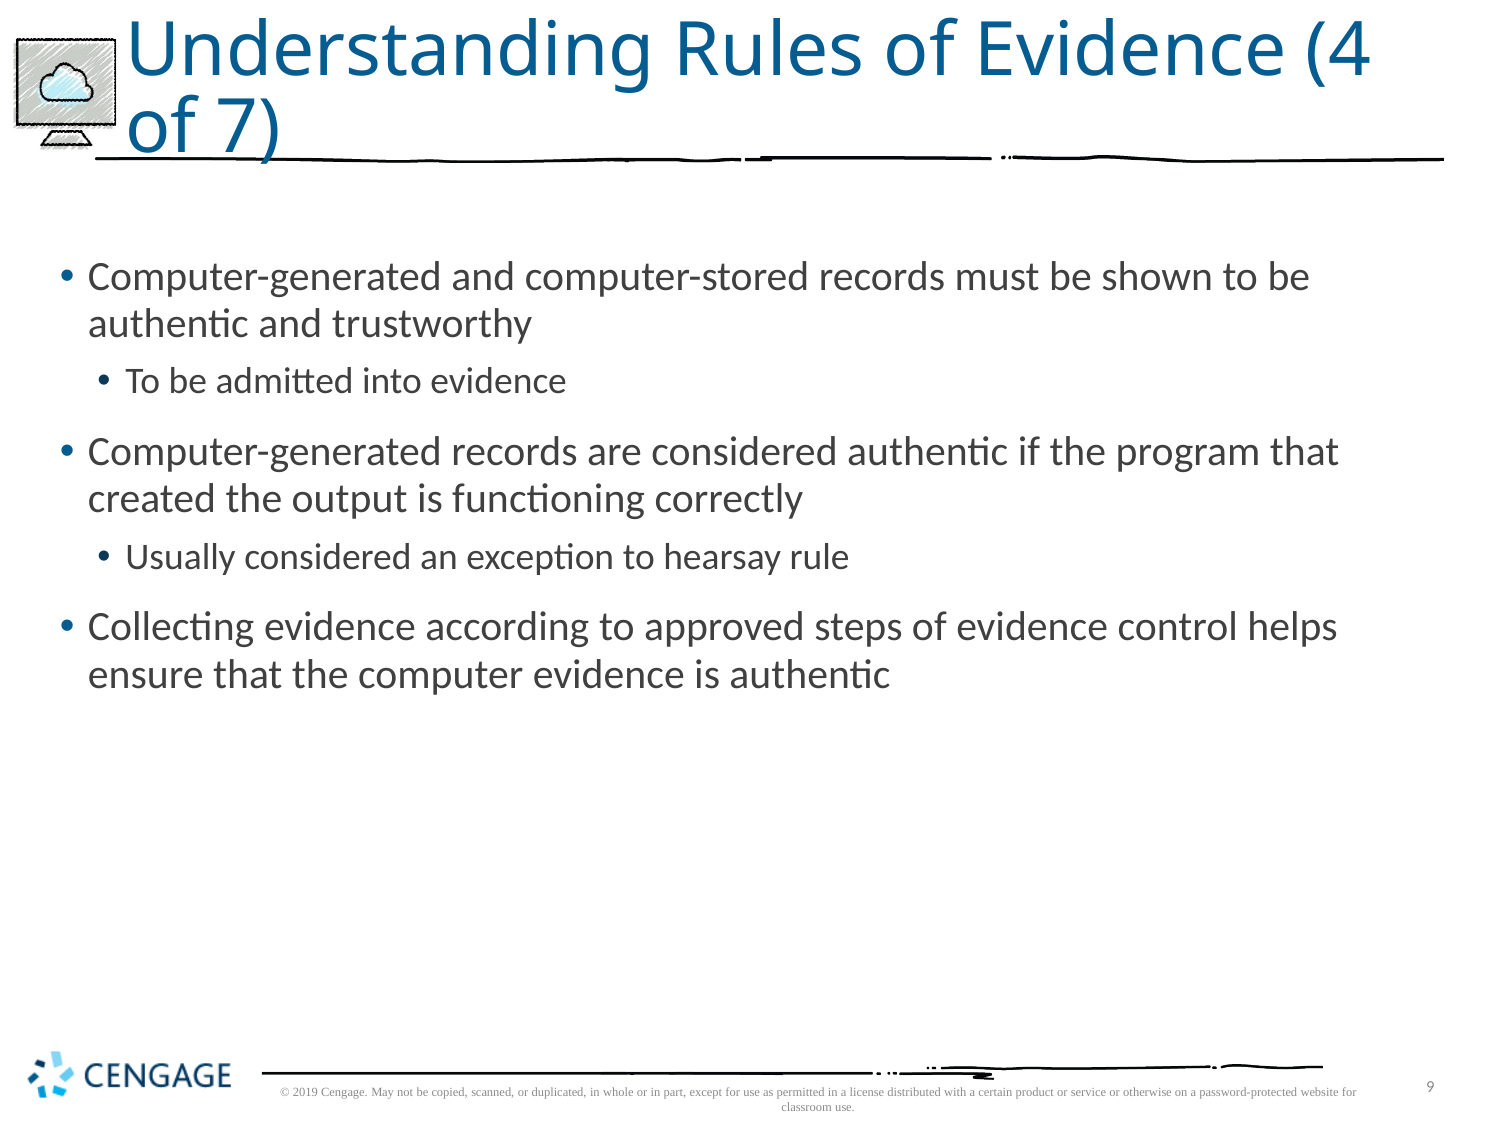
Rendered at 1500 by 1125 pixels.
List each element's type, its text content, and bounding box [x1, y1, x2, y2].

picture [7, 1037, 244, 1111]
title Understanding Rules of Evidence (4 of 7) [125, 52, 1442, 130]
picture [95, 155, 1444, 163]
list Computer-generated and computer-stored records must be shown to be authentic and trustworthy To be admitted into evidence Computer-generated records are considered authentic if the program that created the output is functioning correctly Usually considered an exception to hearsay rule Collecting evidence according to approved steps of evidence control helps ensure that the computer evidence is authentic [59, 252, 1441, 703]
picture [261, 1064, 1323, 1079]
footer © 2019 Cengage. May not be copied, scanned, or duplicated, in whole or in part, except for use as permitted in a license distributed with a certain product or service or otherwise on a password-protected website for classroom use. [261, 1079, 1375, 1120]
picture [12, 36, 117, 151]
